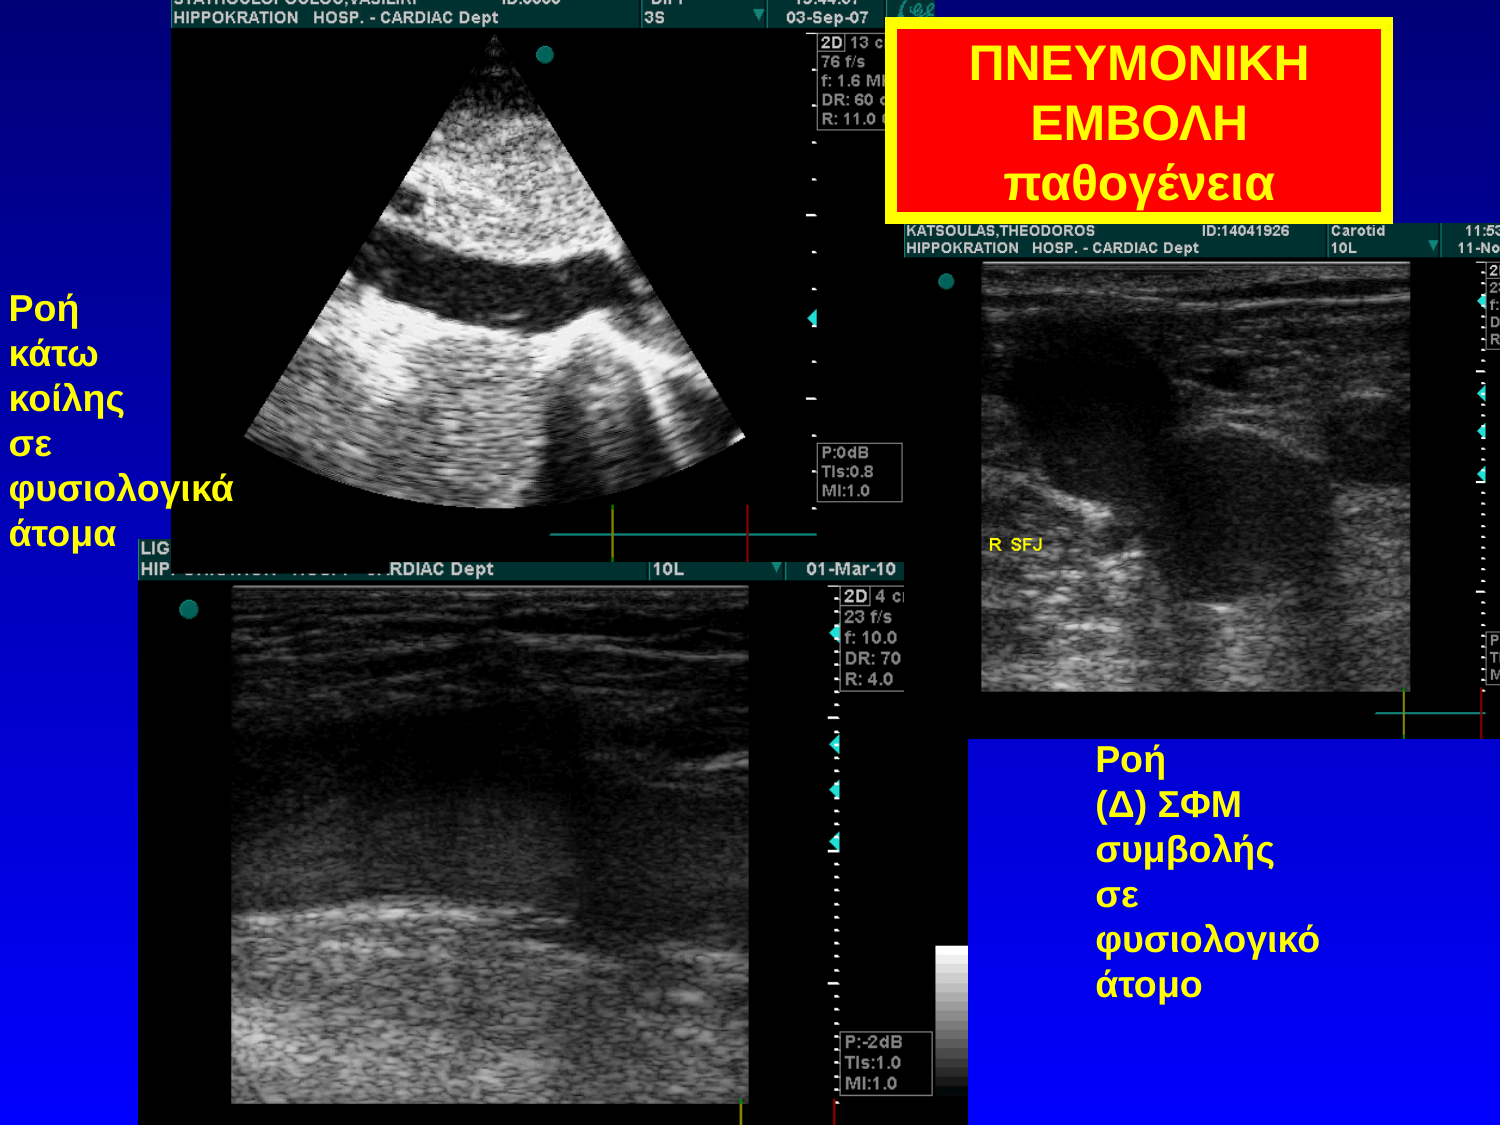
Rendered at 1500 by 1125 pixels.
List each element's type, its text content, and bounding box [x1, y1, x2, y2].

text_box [137, 538, 969, 1125]
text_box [903, 222, 1500, 740]
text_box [170, 0, 936, 563]
text_box ΠΝΕΥΜΟΝΙΚΗ ΕΜΒΟΛΗ παθογένεια [940, 23, 1388, 218]
text_box Ροή κάτω κοίλης σε φυσιολογικά άτομα [0, 277, 165, 562]
text_box Ροή (Δ) ΣΦΜ συμβολής σε φυσιολογικό άτομο [1080, 748, 1388, 1013]
